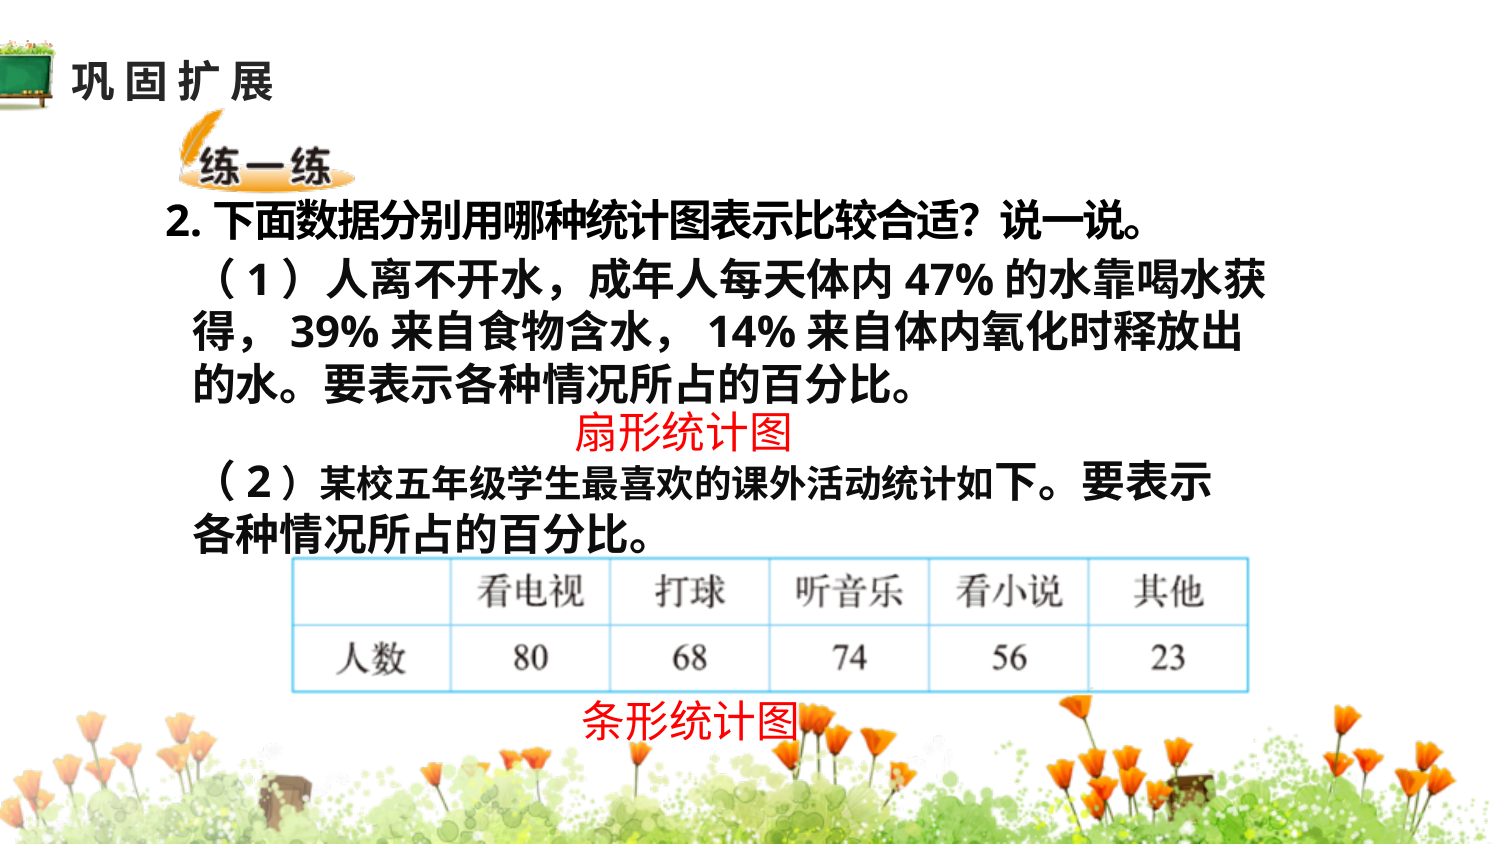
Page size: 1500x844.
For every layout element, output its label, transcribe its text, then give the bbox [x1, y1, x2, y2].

picture [0, 554, 1500, 844]
text_box （1）人离不开水，成年人每天体内47%的水靠喝水获得，39%来自食物含水，14%来自体内氧化时释放出的水。要表示各种情况所占的百分比。 [180, 245, 1280, 415]
picture [0, 28, 56, 122]
text_box 条形统计图 [570, 697, 812, 752]
text_box 2.下面数据分别用哪种统计图表示比较合适？说一说。 [153, 186, 1175, 251]
picture [167, 104, 364, 201]
text_box 巩固扩展 [43, 47, 304, 112]
text_box （2）某校五年级学生最喜欢的课外活动统计如下。要表示各种情况所占的百分比。 [180, 448, 1251, 565]
text_box 扇形统计图 [563, 398, 857, 448]
